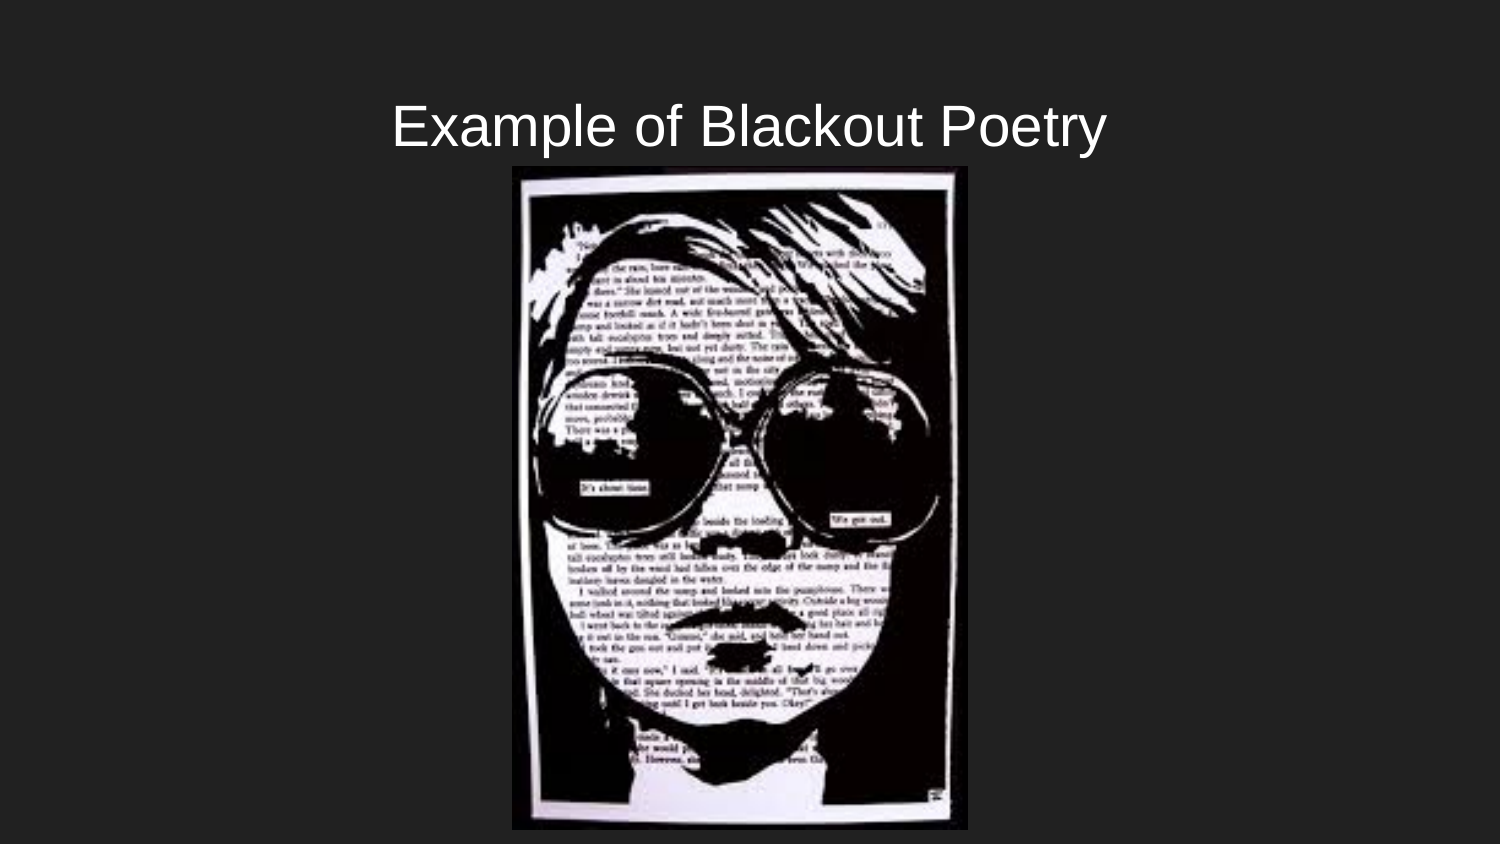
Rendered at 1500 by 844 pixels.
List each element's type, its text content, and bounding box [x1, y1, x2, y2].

picture [512, 166, 968, 831]
title Example of Blackout Poetry [51, 72, 1449, 167]
